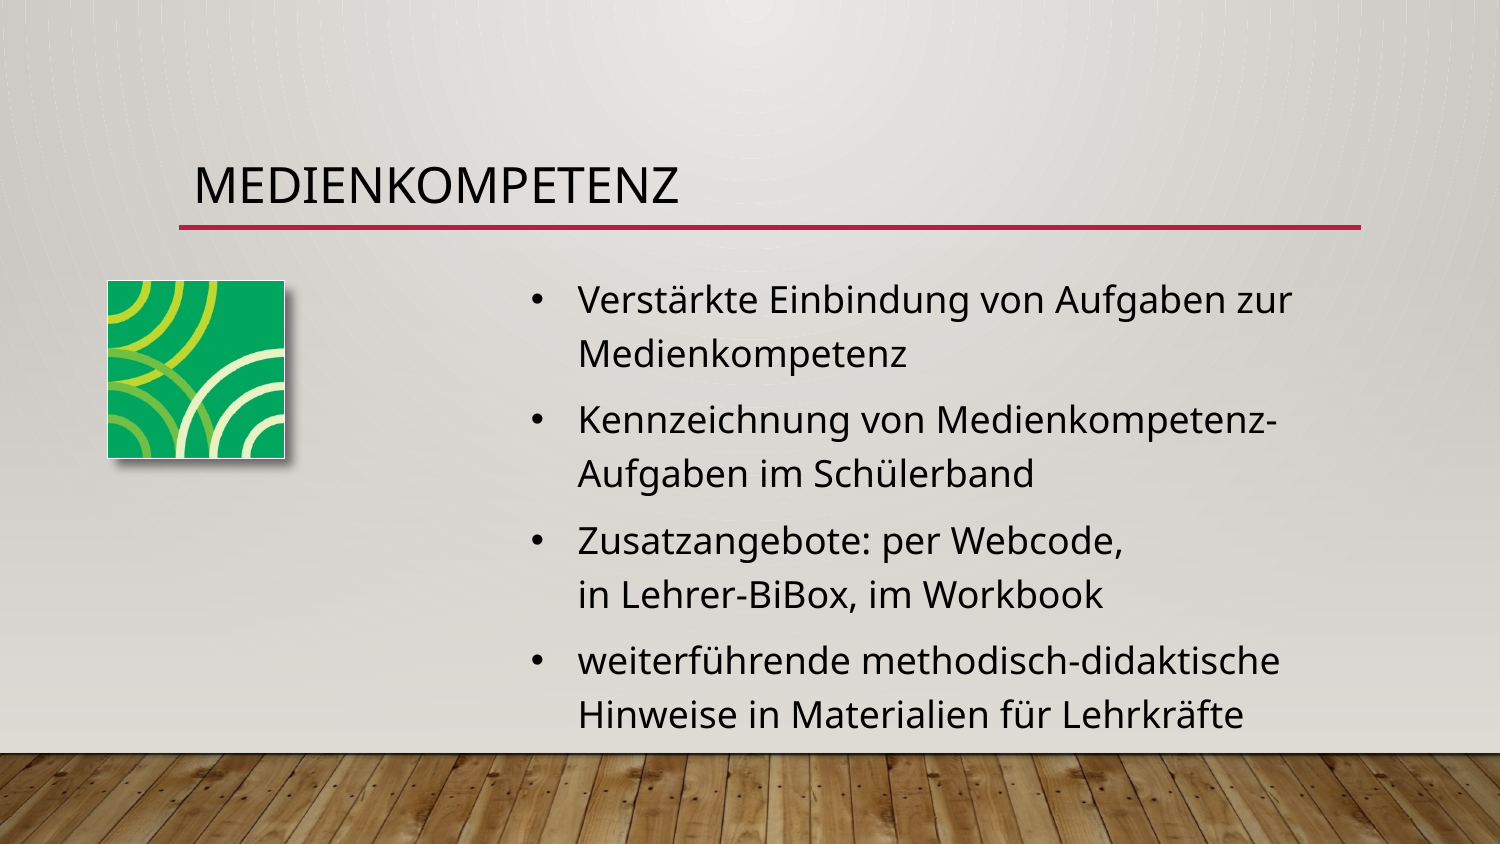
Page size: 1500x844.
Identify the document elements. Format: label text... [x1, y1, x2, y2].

text_box Verstärkte Einbindung von Aufgaben zur Medienkompetenz Kennzeichnung von Medienkompetenz-Aufgaben im Schülerband Zusatzangebote: per Webcode, in Lehrer-BiBox, im Workbook weiterführende methodisch-didaktische Hinweise in Materialien für Lehrkräfte [515, 258, 1420, 745]
picture [0, 753, 1500, 844]
picture [107, 280, 285, 459]
title Medienkompetenz [178, 98, 1361, 229]
